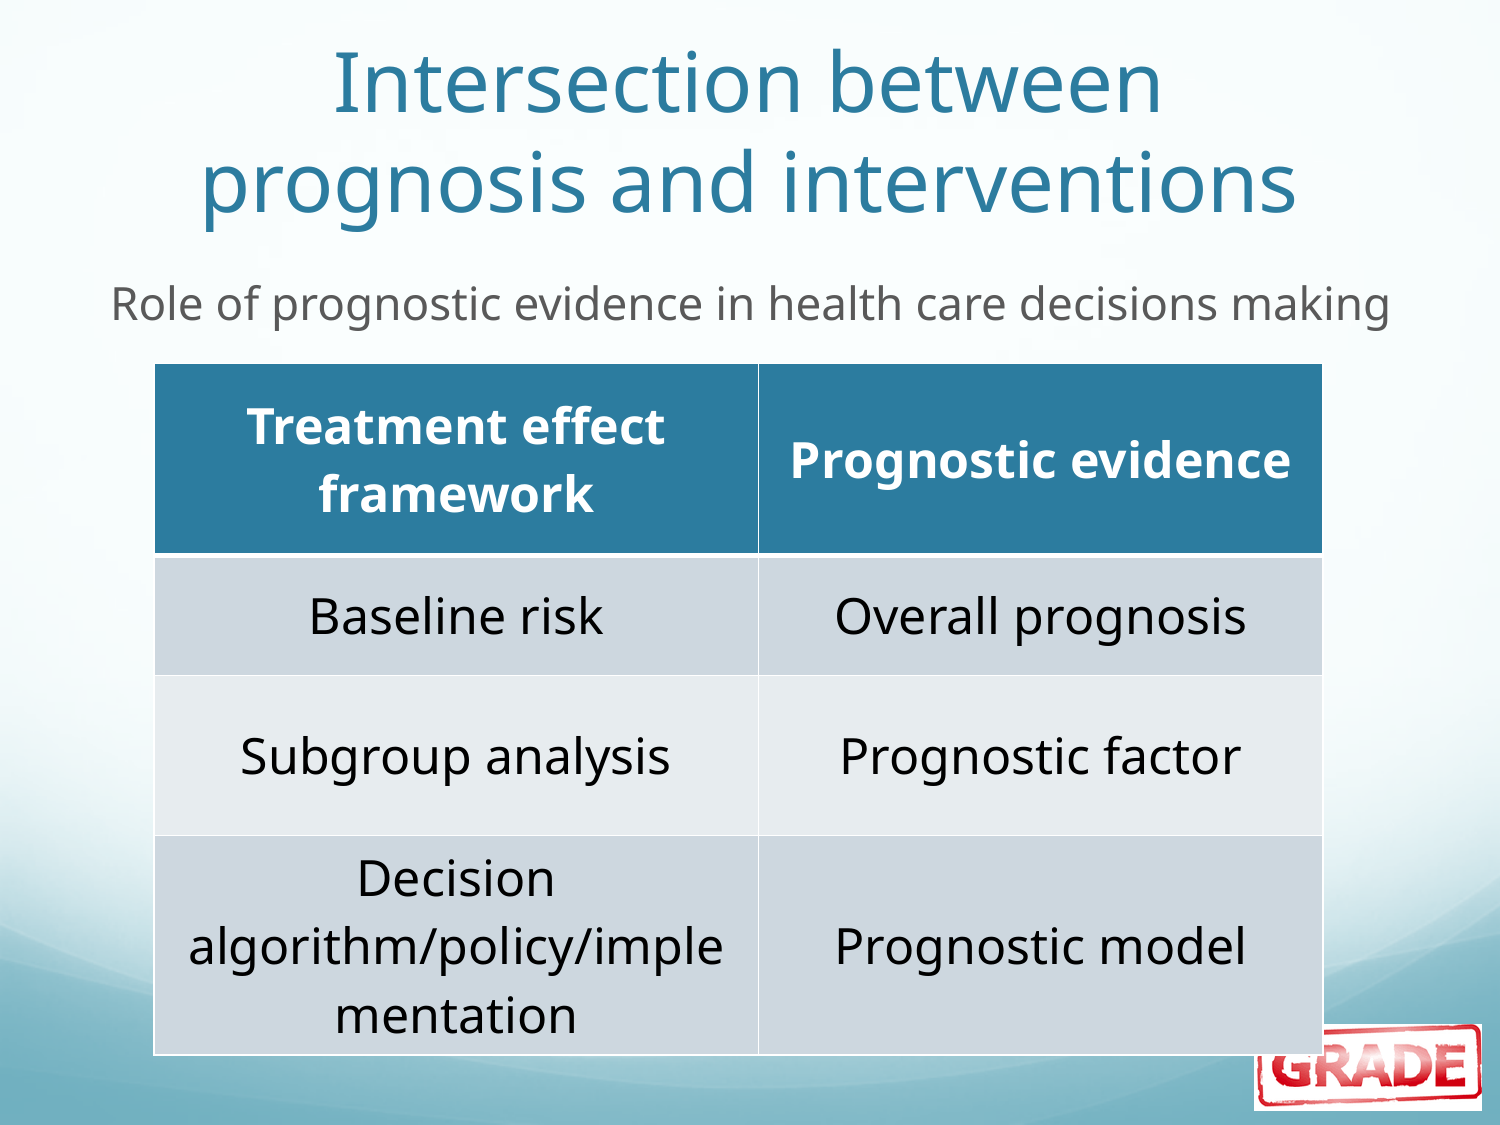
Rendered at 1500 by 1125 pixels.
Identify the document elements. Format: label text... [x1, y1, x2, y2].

table_cell Baseline risk [155, 558, 758, 675]
table_cell Subgroup analysis [155, 676, 758, 835]
table_header Prognostic evidence [759, 364, 1322, 553]
table_cell Prognostic model [759, 836, 1322, 1054]
title Intersection between prognosis and interventions [90, 17, 1410, 237]
table_cell Overall prognosis [759, 558, 1322, 675]
picture [1254, 1024, 1482, 1111]
table_header Treatment effect framework [155, 364, 758, 553]
table_cell Prognostic factor [759, 676, 1322, 835]
list Role of prognostic evidence in health care decisions making [43, 267, 1459, 352]
table_cell Decision algorithm/policy/implementation [155, 836, 758, 1054]
